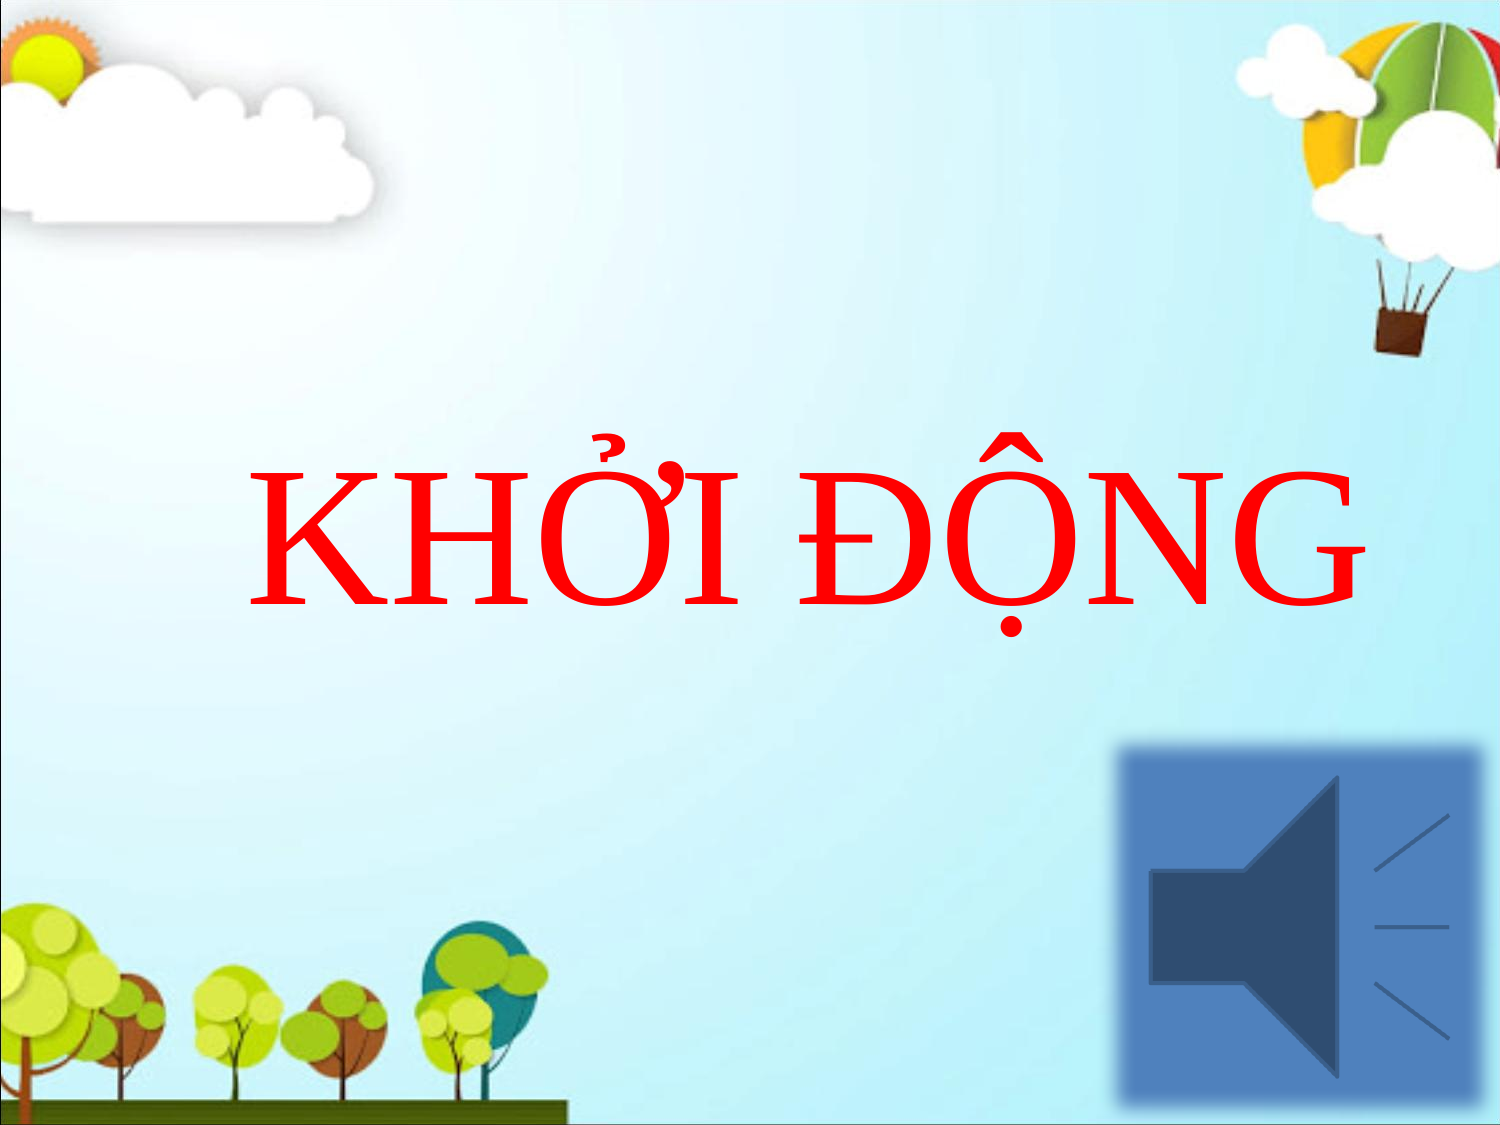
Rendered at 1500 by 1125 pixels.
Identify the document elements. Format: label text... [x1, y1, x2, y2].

text_box KHỞI ĐỘNG [230, 397, 1500, 652]
text_box [1133, 762, 1467, 1092]
picture [0, 0, 1500, 1125]
